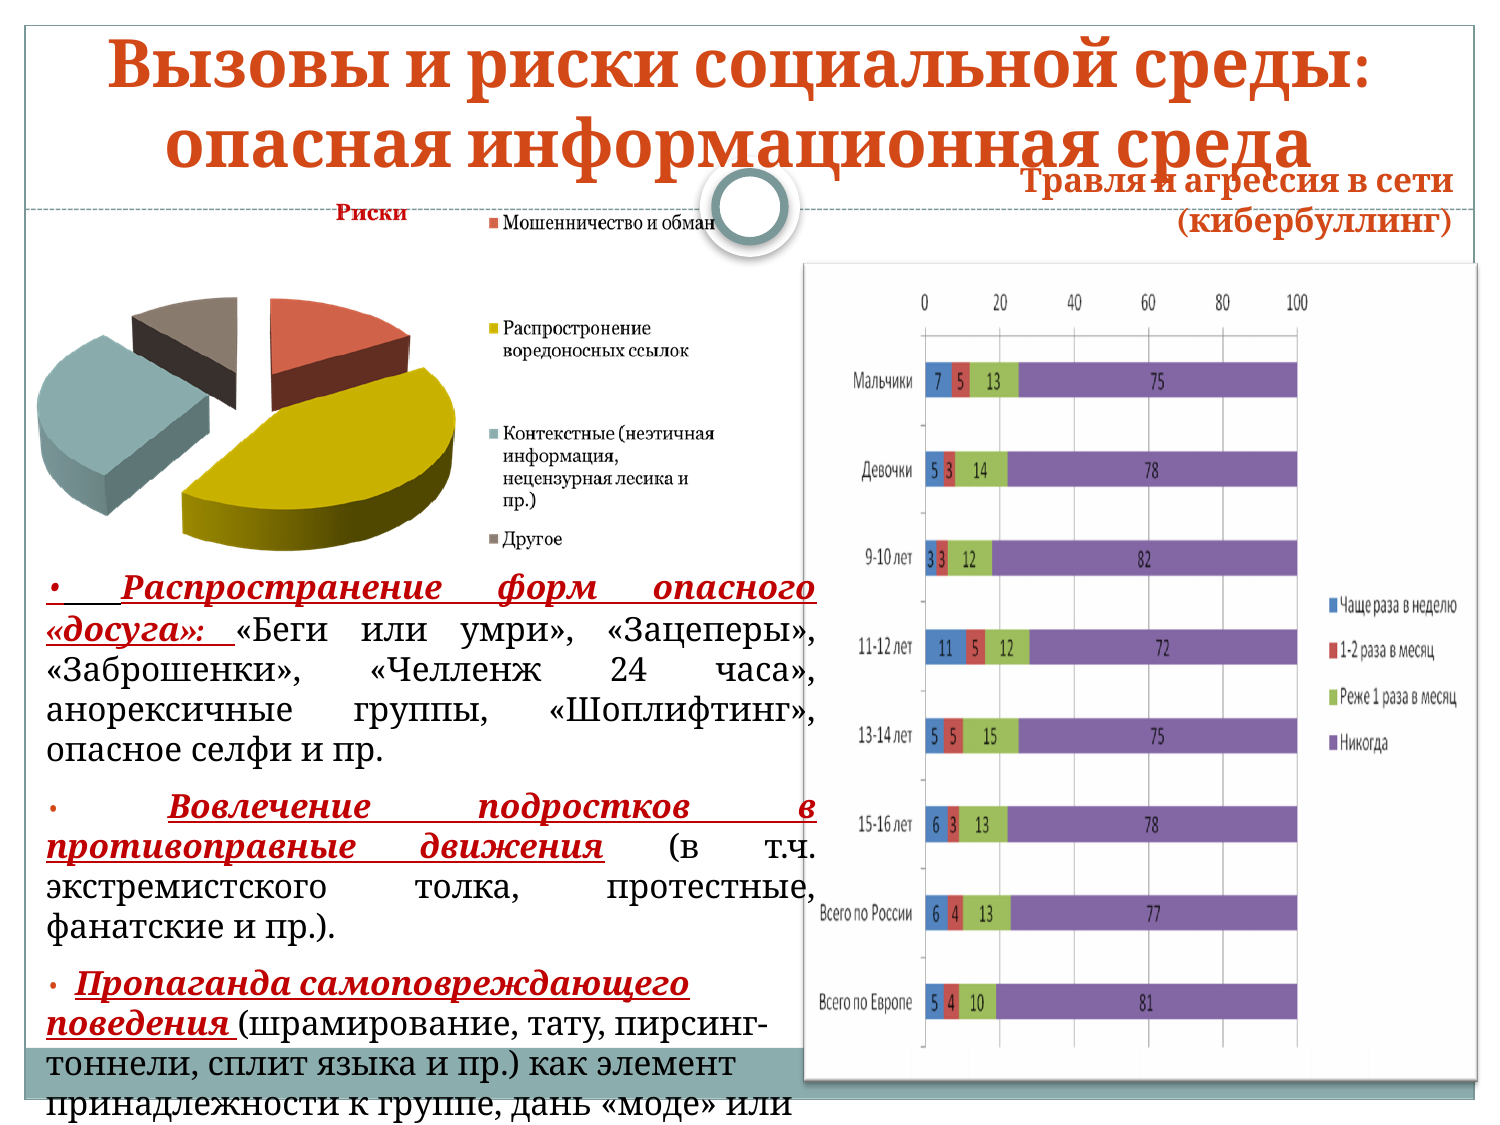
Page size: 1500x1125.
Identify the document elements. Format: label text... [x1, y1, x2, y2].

text_box [797, 255, 1483, 1095]
title Травля и агрессия в сети (кибербуллинг) [745, 48, 1454, 239]
text_box • Распространение форм опасного «досуга»: «Беги или умри», «Зацеперы», «Заброшенки», «Челленж 24 часа», анорексичные группы, «Шоплифтинг», опасное селфи и пр. • Вовлечение подростков в противоправные движения (в т.ч. экстремистского толка, протестные, фанатские и пр.). • Пропаганда самоповреждающего поведения (шрамирование, тату, пирсинг-тоннели, сплит языка и пр.) как элемент принадлежности к группе, дань «моде» или на фоне тревожно депрессивных реакций (самопорезы) [31, 550, 832, 1125]
text_box Вызовы и риски социальной среды: опасная информационная среда [32, 13, 1447, 189]
picture [17, 189, 724, 646]
